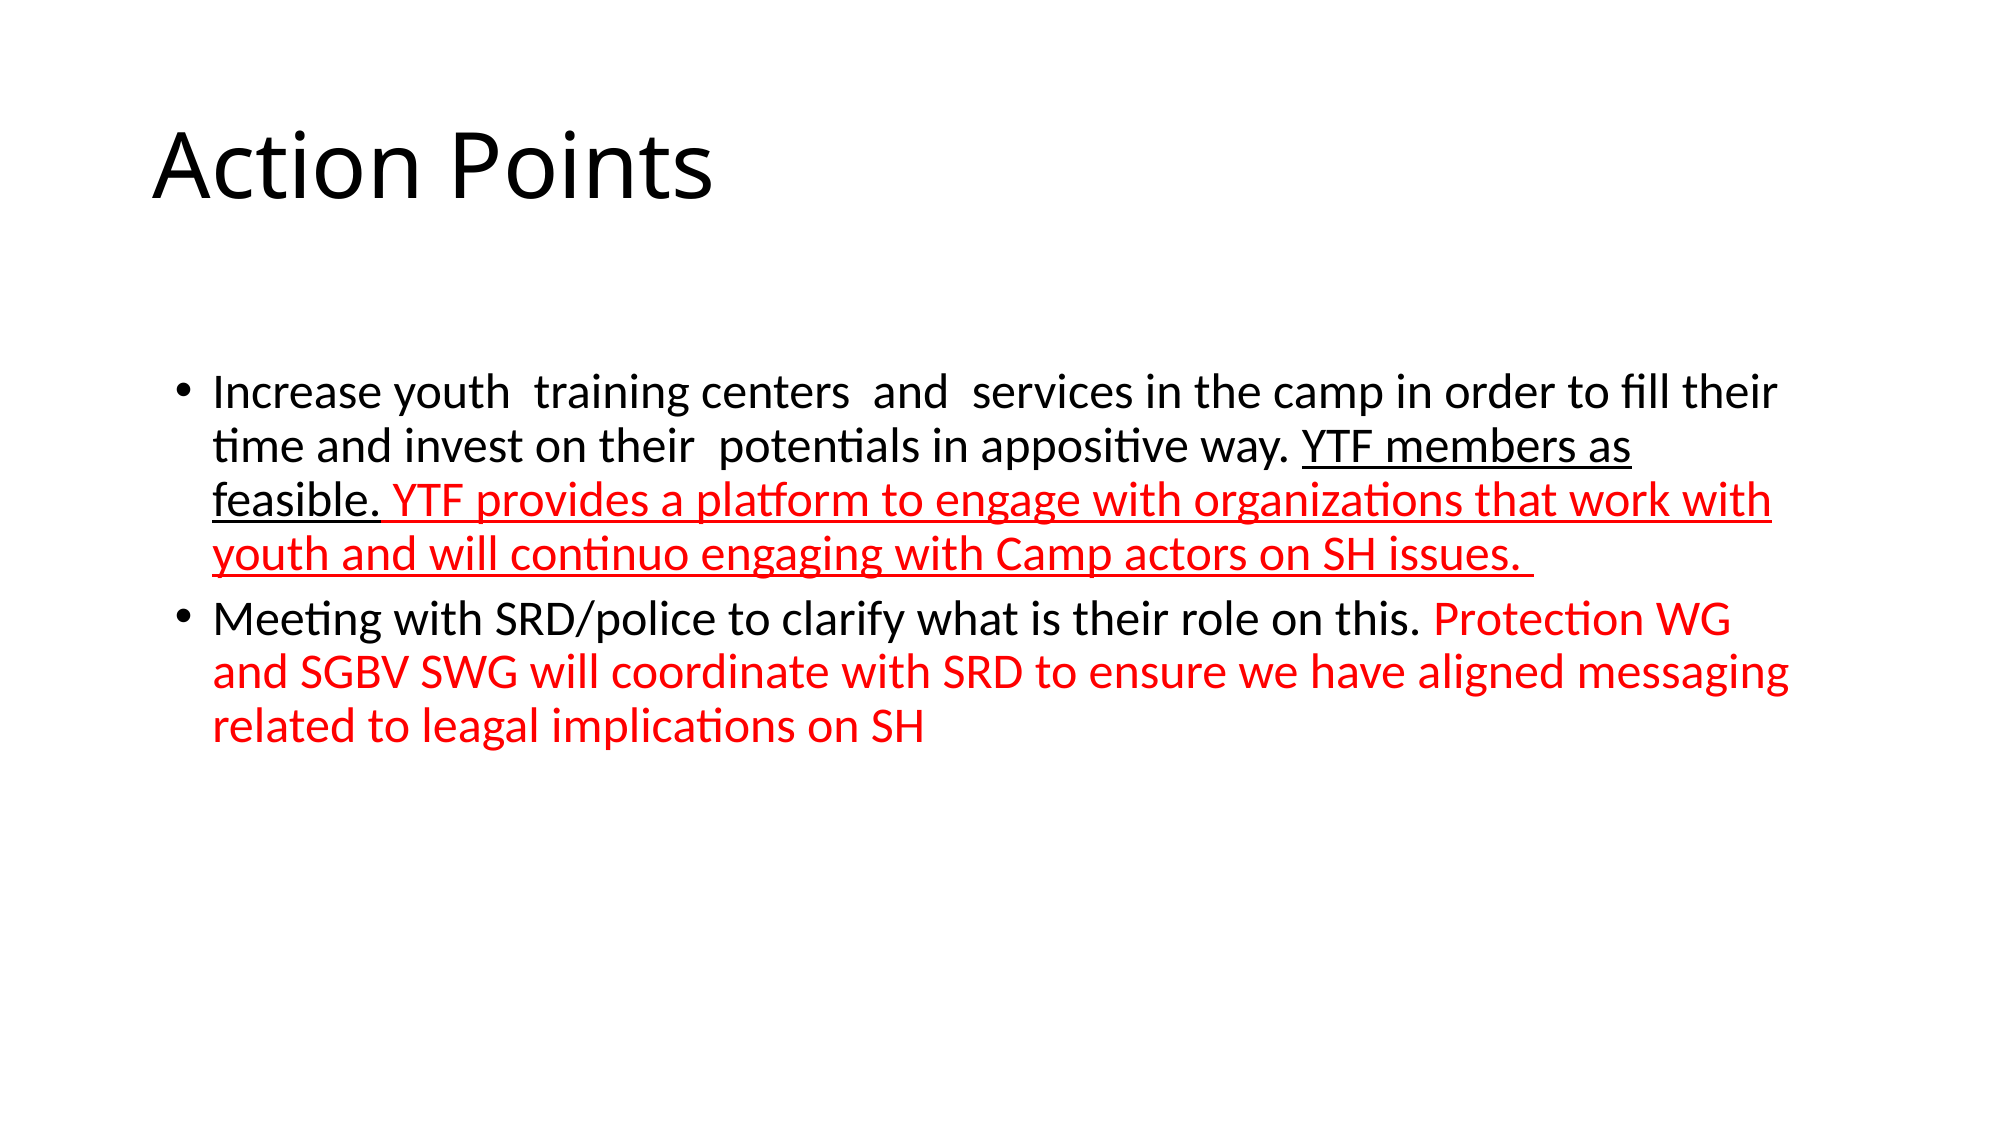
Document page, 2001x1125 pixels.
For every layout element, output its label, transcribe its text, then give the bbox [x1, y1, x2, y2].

title Action Points [137, 59, 1863, 278]
list Increase youth training centers and services in the camp in order to fill their time and invest on their potentials in appositive way. YTF members as feasible. YTF provides a platform to engage with organizations that work with youth and will continuo engaging with Camp actors on SH issues. Meeting with SRD/police to clarify what is their role on this. Protection WG and SGBV SWG will coordinate with SRD to ensure we have aligned messaging related to leagal implications on SH [84, 257, 1810, 972]
